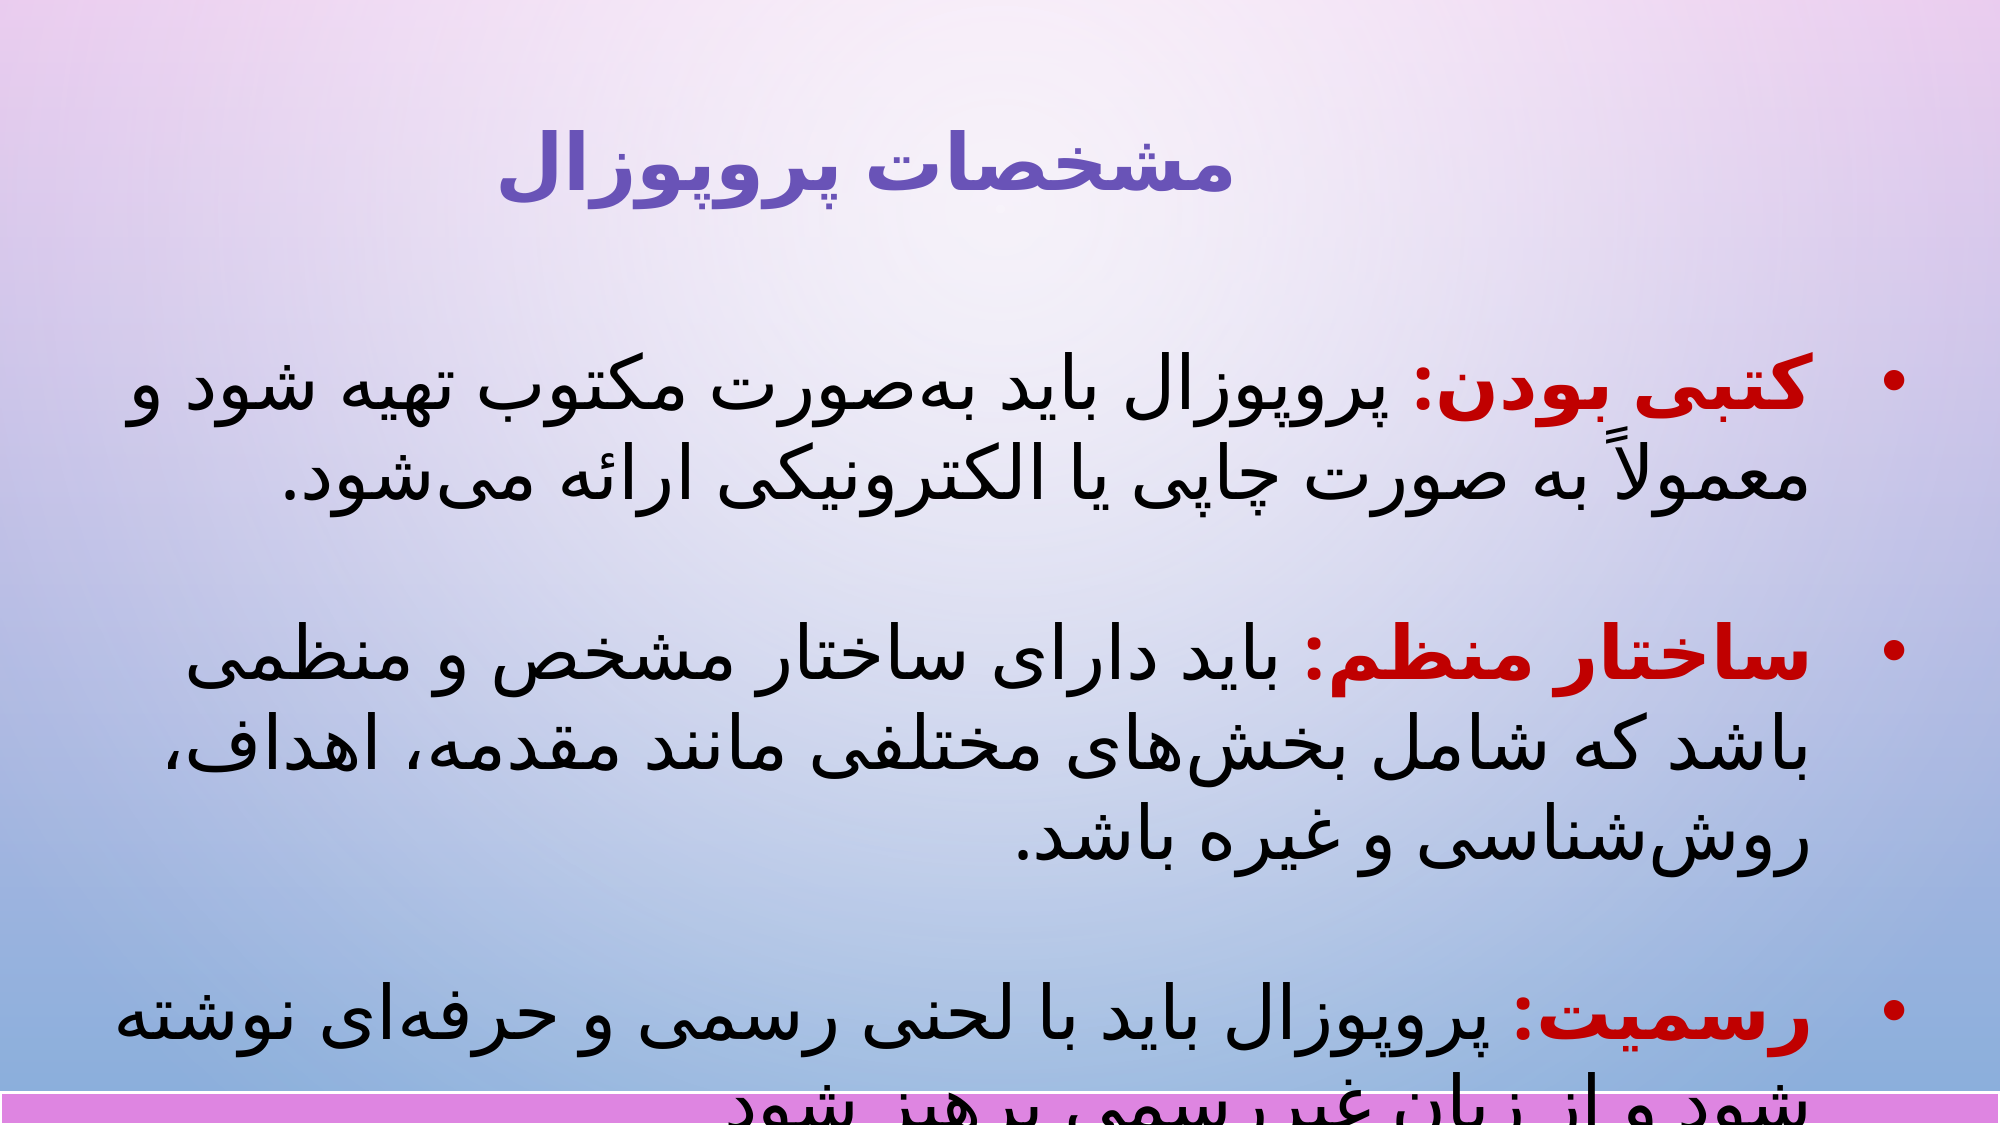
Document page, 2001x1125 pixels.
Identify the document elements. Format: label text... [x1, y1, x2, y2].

text_box مشخصات پروپوزال [418, 89, 1316, 240]
text_box [1923, 1091, 2000, 1125]
text_box [0, 1091, 77, 1125]
text_box کتبی بودن: پروپوزال باید به‌صورت مکتوب تهیه شود و معمولاً به صورت چاپی یا الکترونیکی ارائه می‌شود. ساختار منظم: باید دارای ساختار مشخص و منظمی باشد که شامل بخش‌های مختلفی مانند مقدمه، اهداف، روش‌شناسی و غیره باشد. رسميت: پروپوزال باید با لحنی رسمی و حرفه‌ای نوشته شود و از زبان غیررسمی پرهیز شود [77, 327, 1923, 1125]
